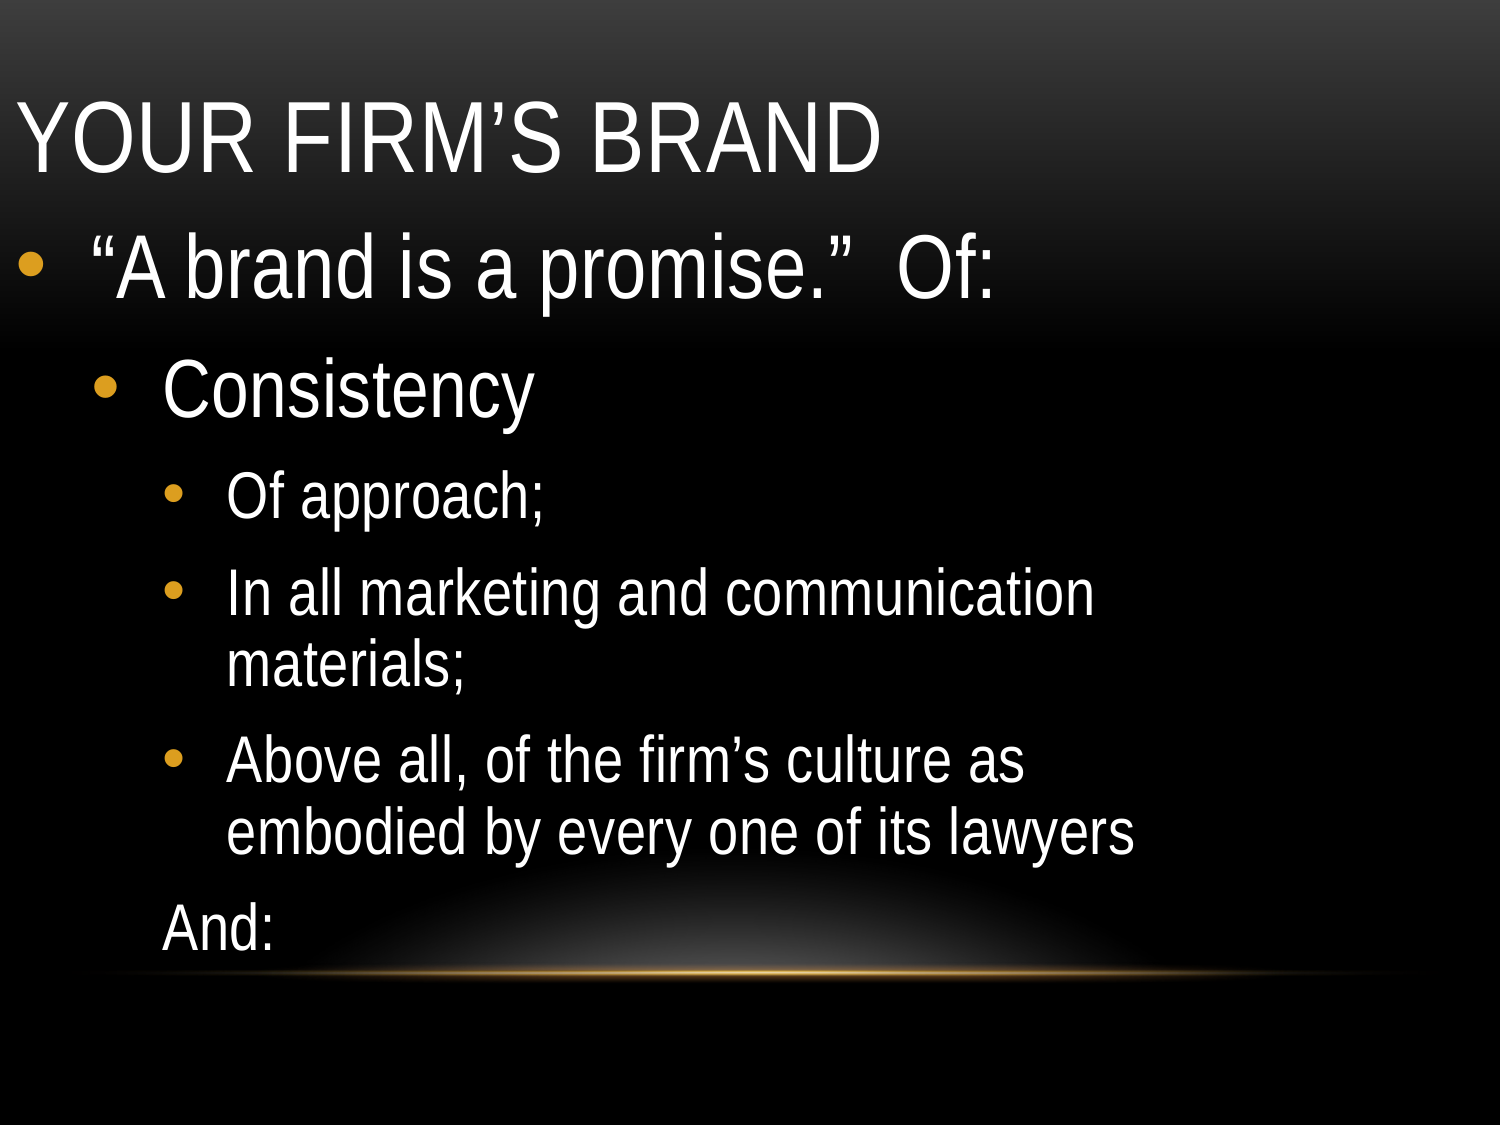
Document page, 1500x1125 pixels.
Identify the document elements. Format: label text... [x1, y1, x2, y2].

list “A brand is a promise.” Of: Consistency Of approach; In all marketing and communication materials; Above all, of the firm’s culture as embodied by every one of its lawyers And: [0, 212, 1275, 975]
title Your Firm’s Brand [0, 62, 1313, 200]
picture [0, 0, 1500, 1125]
